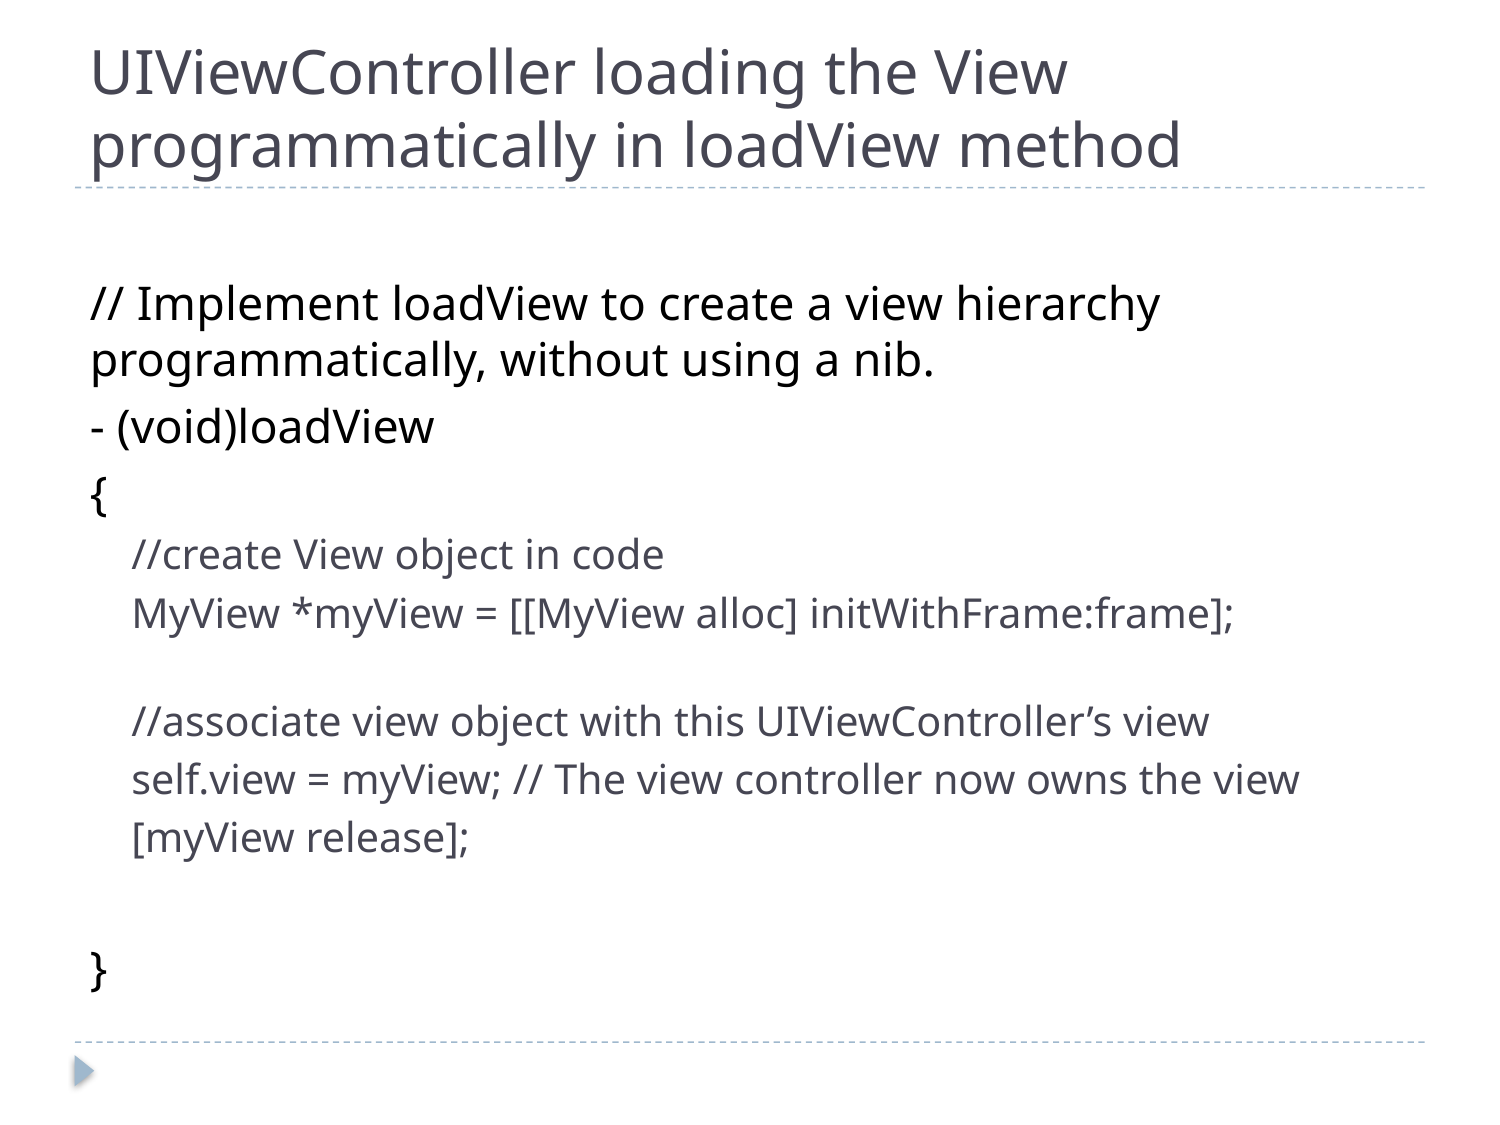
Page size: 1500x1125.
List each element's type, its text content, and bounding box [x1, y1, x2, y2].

title UIViewController loading the View programmatically in loadView method [75, 24, 1425, 188]
list // Implement loadView to create a view hierarchy programmatically, without using a nib. - (void)loadView { //create View object in code MyView *myView = [[MyView alloc] initWithFrame:frame]; //associate view object with this UIViewController’s view self.view = myView; // The view controller now owns the view [myView release]; } [75, 200, 1425, 1010]
